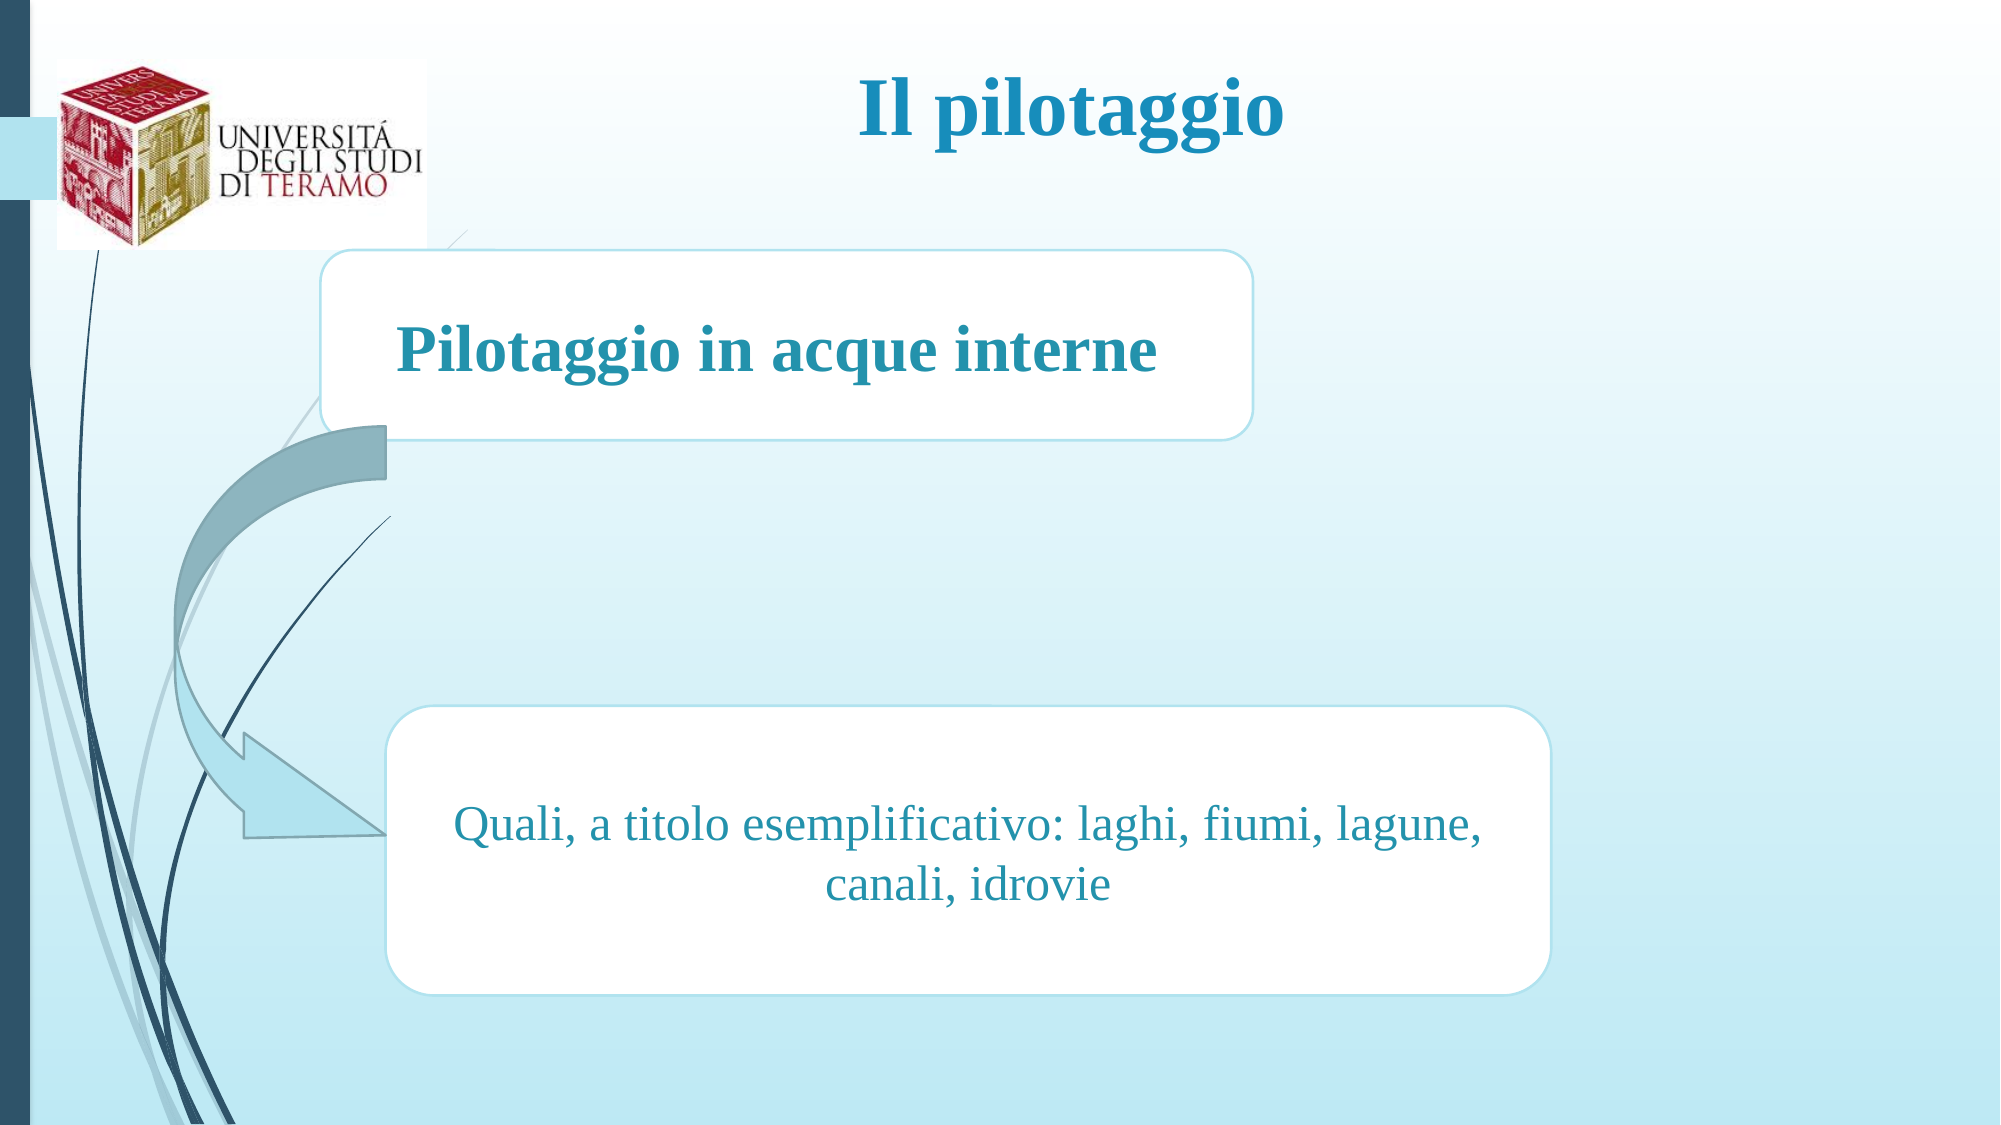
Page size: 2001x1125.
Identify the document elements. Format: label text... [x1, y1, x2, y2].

text_box Quali, a titolo esemplificativo: laghi, fiumi, lagune, canali, idrovie [384, 704, 1553, 997]
text_box Pilotaggio in acque interne [319, 248, 1255, 442]
title Il pilotaggio [341, 44, 1804, 175]
text_box [173, 425, 387, 840]
picture [57, 59, 427, 251]
